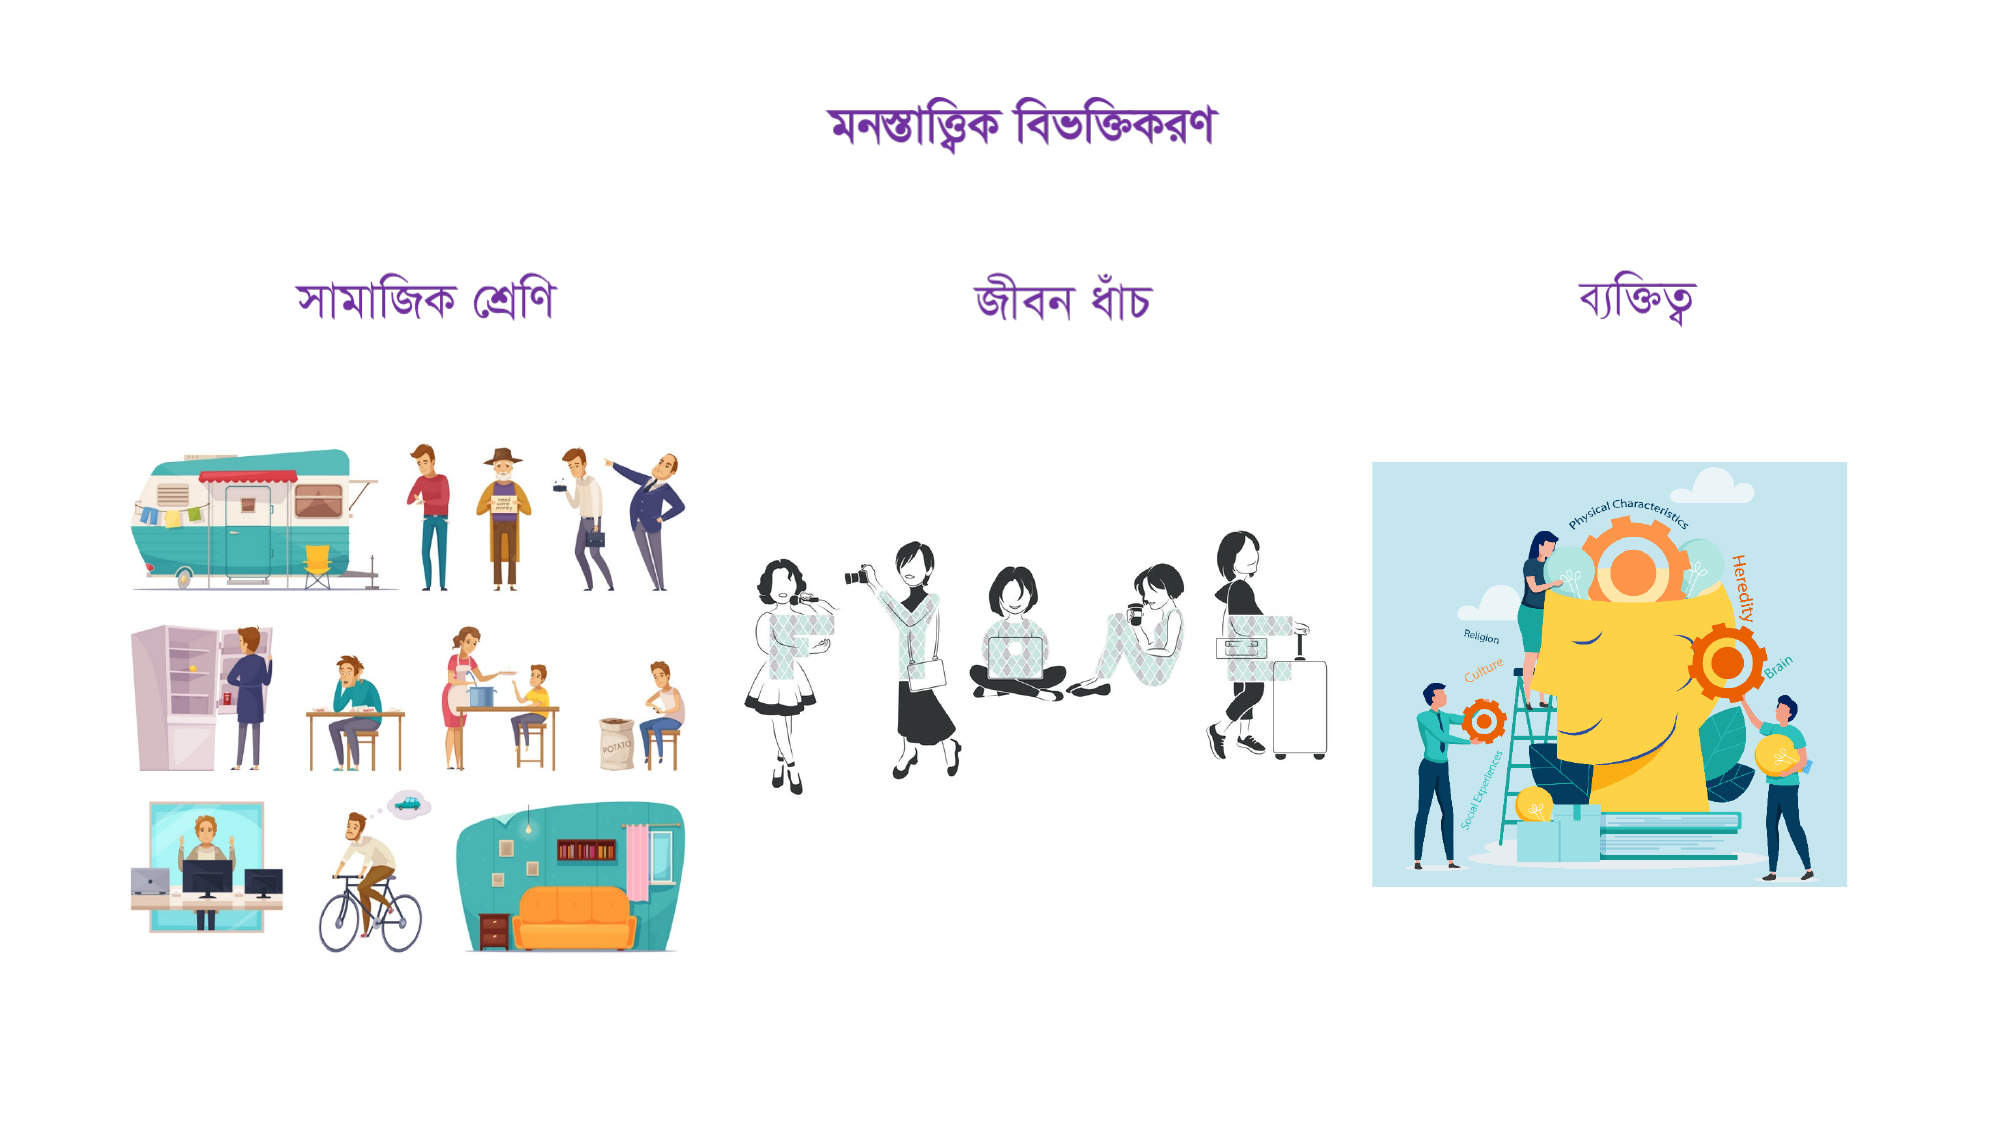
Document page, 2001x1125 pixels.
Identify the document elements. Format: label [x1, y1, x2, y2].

picture [1372, 462, 1848, 887]
picture [97, 412, 1363, 966]
picture [262, 74, 1730, 379]
